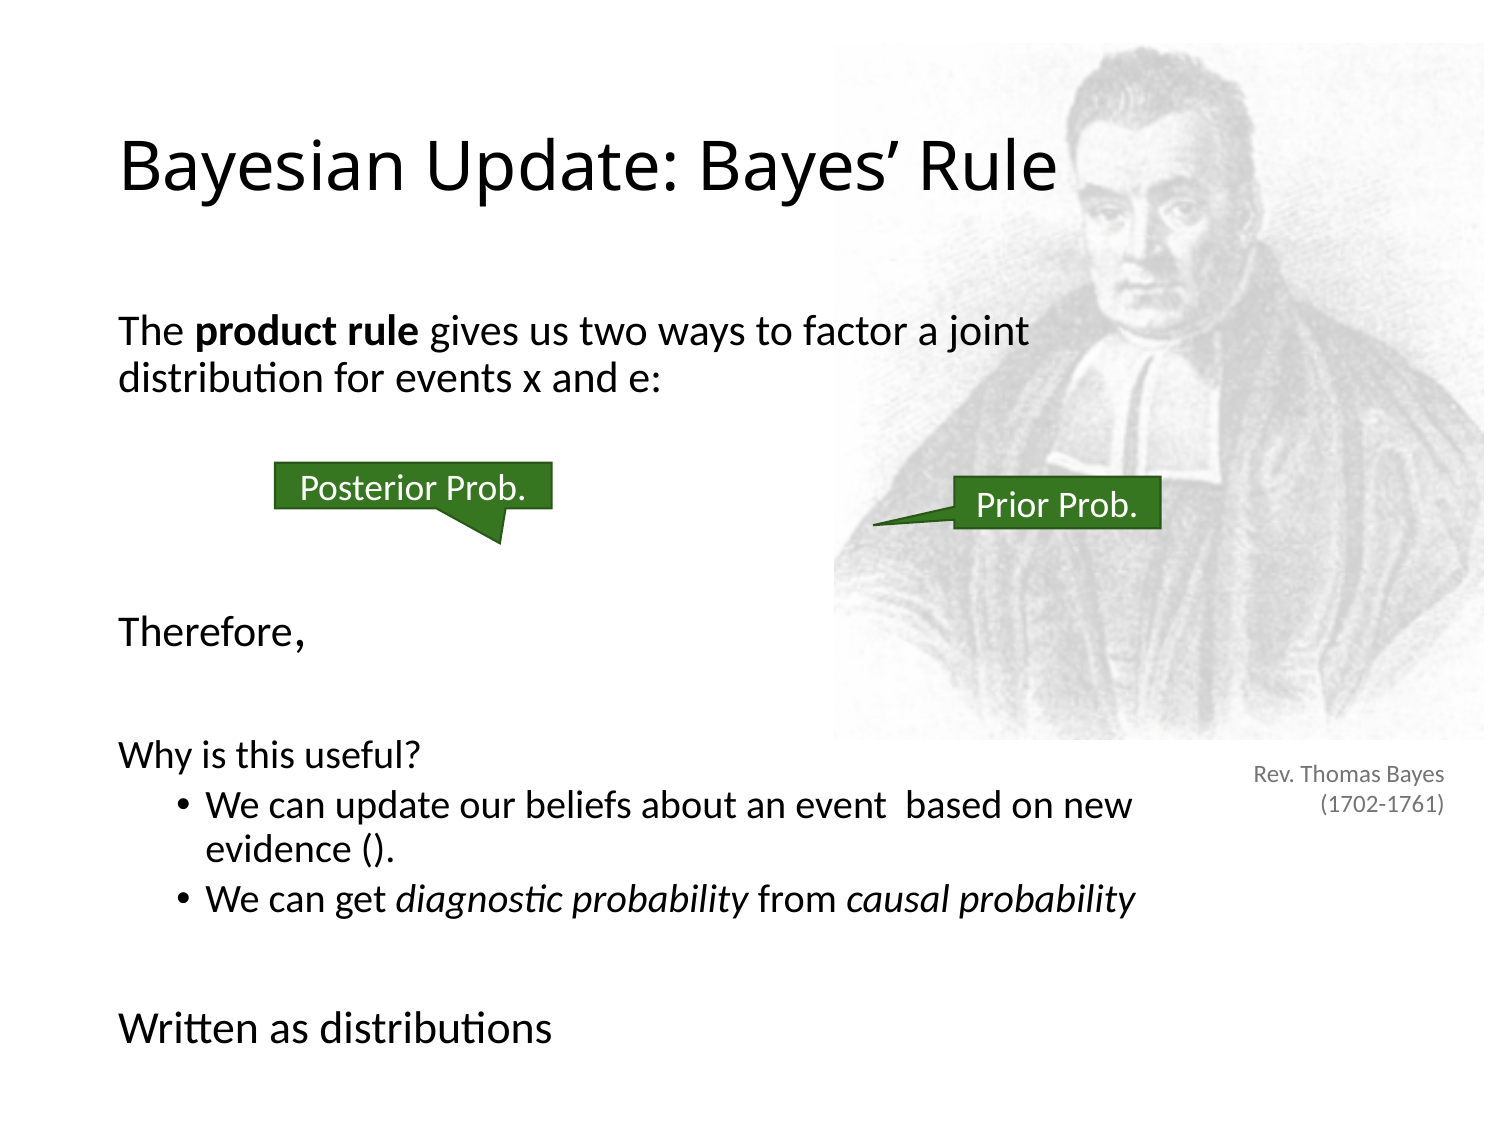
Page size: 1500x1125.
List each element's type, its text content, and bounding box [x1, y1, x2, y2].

title Bayesian Update: Bayes’ Rule [103, 59, 834, 278]
picture [834, 43, 1484, 740]
text_box Posterior Prob. [273, 461, 553, 545]
text_box Rev. Thomas Bayes (1702-1761) [1238, 749, 1460, 825]
